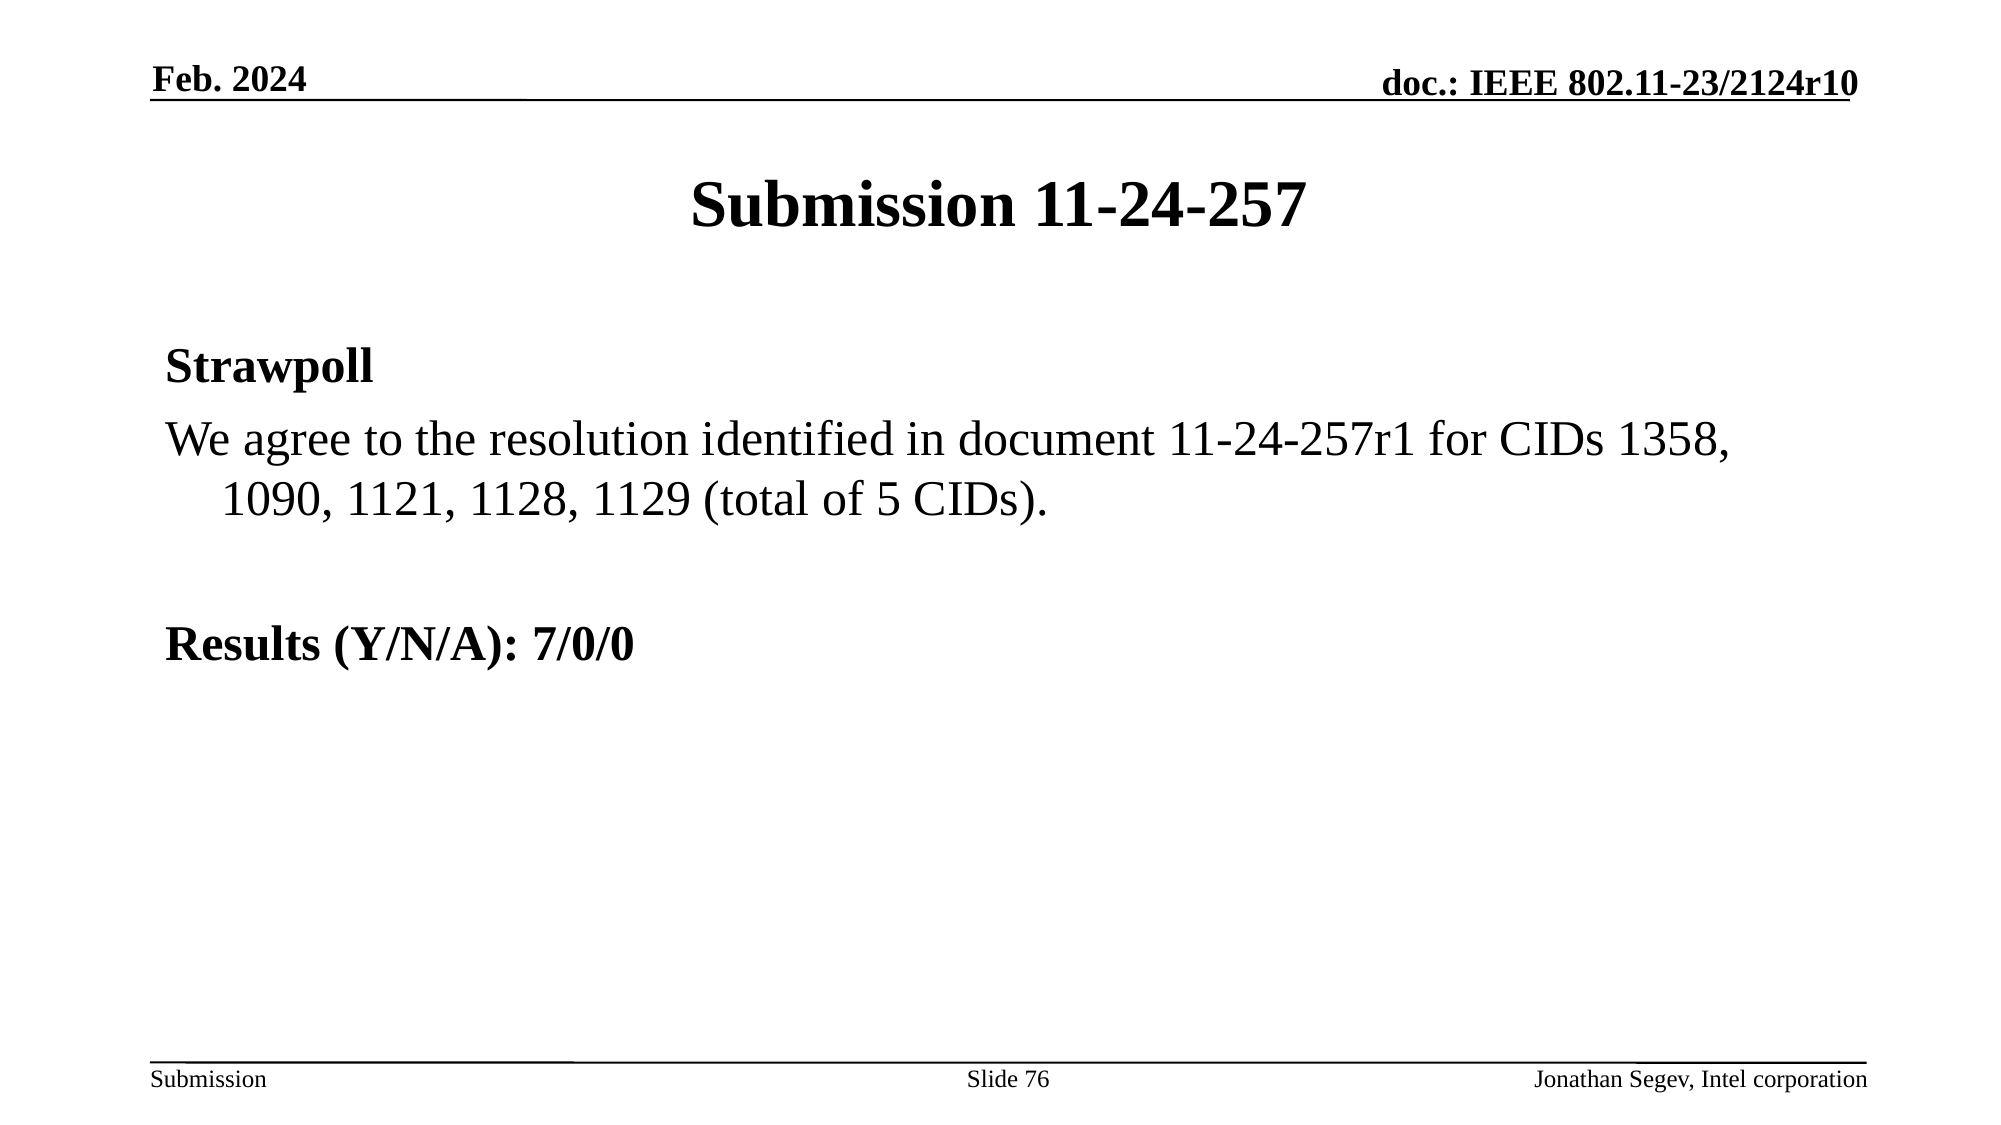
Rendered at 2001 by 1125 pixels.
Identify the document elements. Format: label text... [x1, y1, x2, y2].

list Strawpoll We agree to the resolution identified in document 11-24-257r1 for CIDs 1358, 1090, 1121, 1128, 1129 (total of 5 CIDs). Results (Y/N/A): 7/0/0 [149, 324, 1850, 1000]
footer Jonathan Segev, Intel corporation [1171, 1061, 1869, 1093]
slide_number Slide 76 [950, 1061, 1067, 1123]
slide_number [152, 54, 563, 100]
title Submission 11-24-257 [149, 112, 1850, 288]
